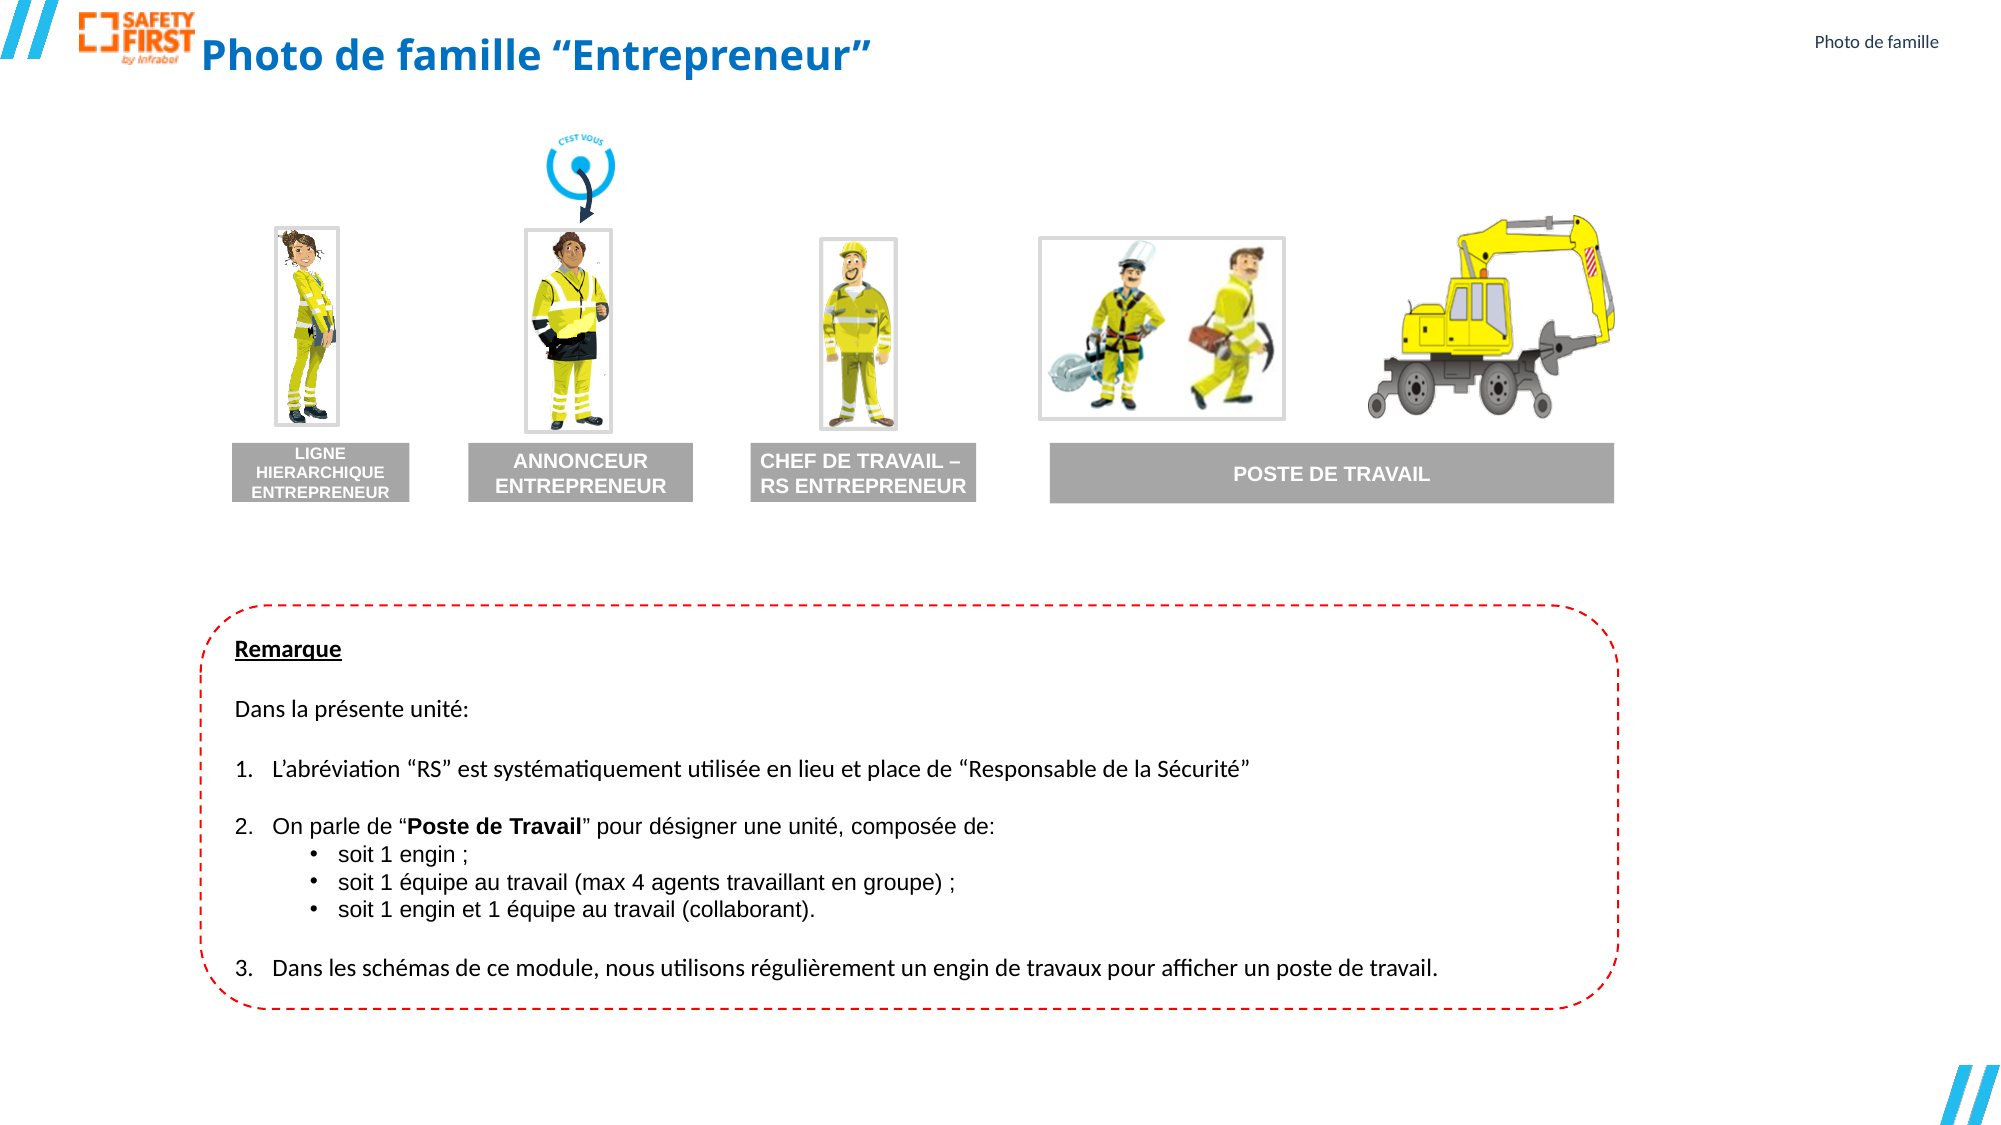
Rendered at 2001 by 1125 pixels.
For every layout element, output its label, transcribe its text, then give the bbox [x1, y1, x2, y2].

picture [79, 12, 195, 65]
text_box Remarque Dans la présente unité: L’abréviation “RS” est systématiquement utilisée en lieu et place de “Responsable de la Sécurité” On parle de “Poste de Travail” pour désigner une unité, composée de: soit 1 engin ; soit 1 équipe au travail (max 4 agents travaillant en groupe) ; soit 1 engin et 1 équipe au travail (collaborant). Dans les schémas de ce module, nous utilisons régulièrement un engin de travaux pour afficher un poste de travail. [200, 605, 1619, 1009]
picture [1038, 236, 1286, 421]
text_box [518, 131, 618, 244]
picture [819, 237, 898, 431]
text_box LIGNE HIERARCHIQUE ENTREPRENEUR [232, 442, 410, 502]
text_box Photo de famille “Entrepreneur” [200, 28, 1524, 112]
picture [1368, 215, 1615, 425]
text_box CHEF DE TRAVAIL – RS ENTREPRENEUR [750, 442, 977, 502]
text_box ANNONCEUR ENTREPRENEUR [468, 442, 693, 502]
list Photo de famille [1586, 25, 1954, 85]
picture [0, 0, 59, 59]
picture [277, 229, 337, 424]
picture [527, 244, 609, 431]
text_box POSTE DE TRAVAIL [1049, 442, 1615, 504]
picture [1940, 1065, 2000, 1125]
